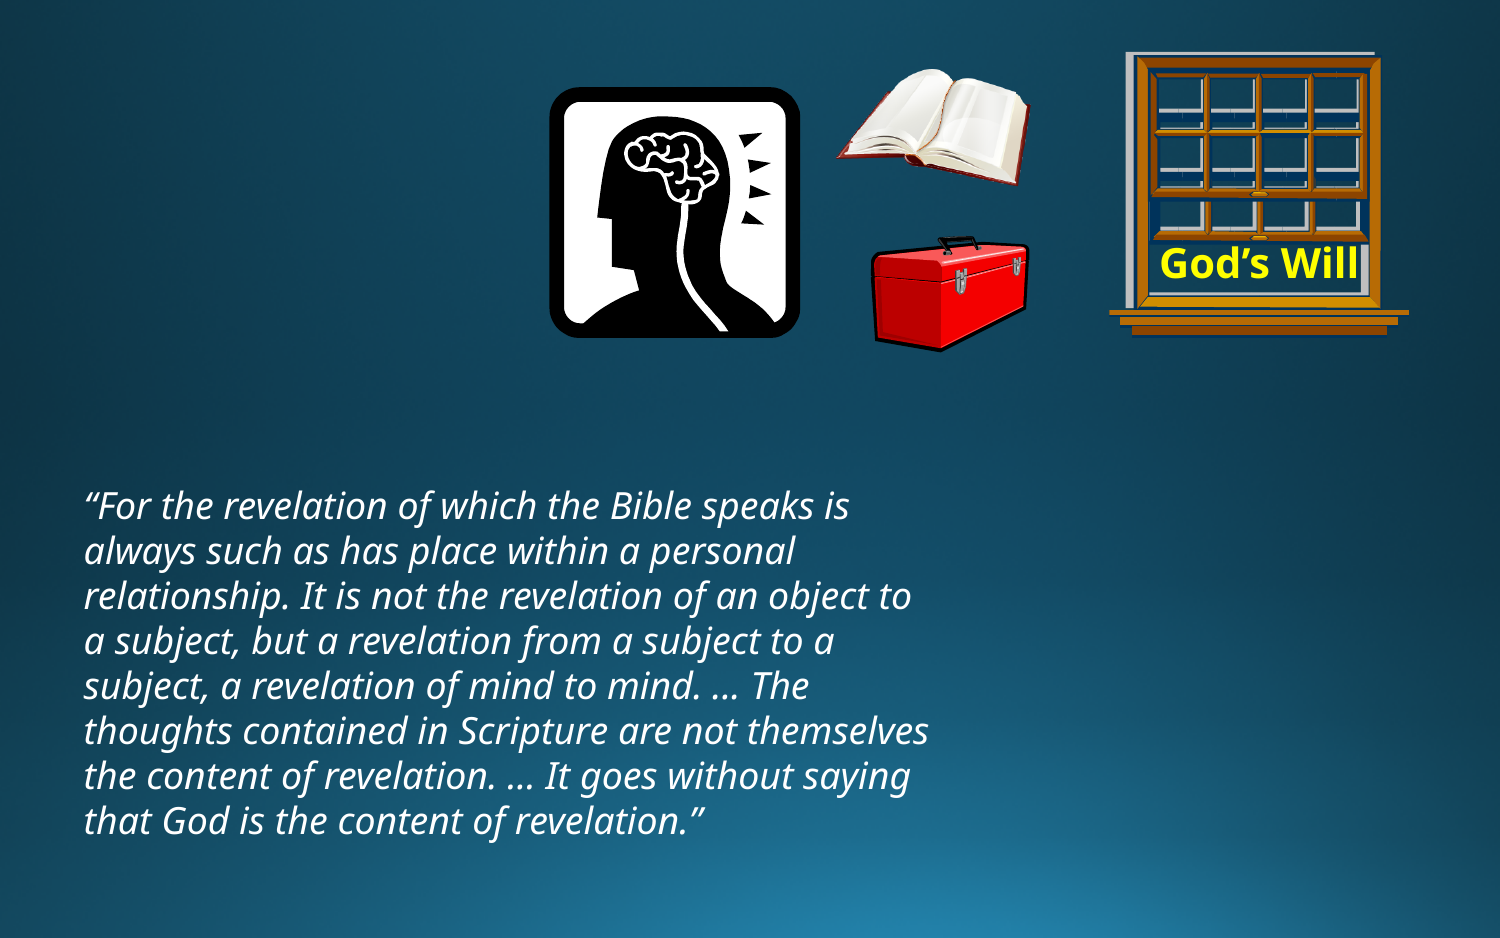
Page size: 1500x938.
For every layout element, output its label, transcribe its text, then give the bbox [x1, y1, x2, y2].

text_box “For the revelation of which the Bible speaks is always such as has place within a personal relationship. It is not the revelation of an object to a subject, but a revelation from a subject to a subject, a revelation of mind to mind. ... The thoughts contained in Scripture are not themselves the content of revelation. ... It goes without saying that God is the content of revelation.” [68, 474, 951, 849]
picture [0, 0, 1500, 938]
